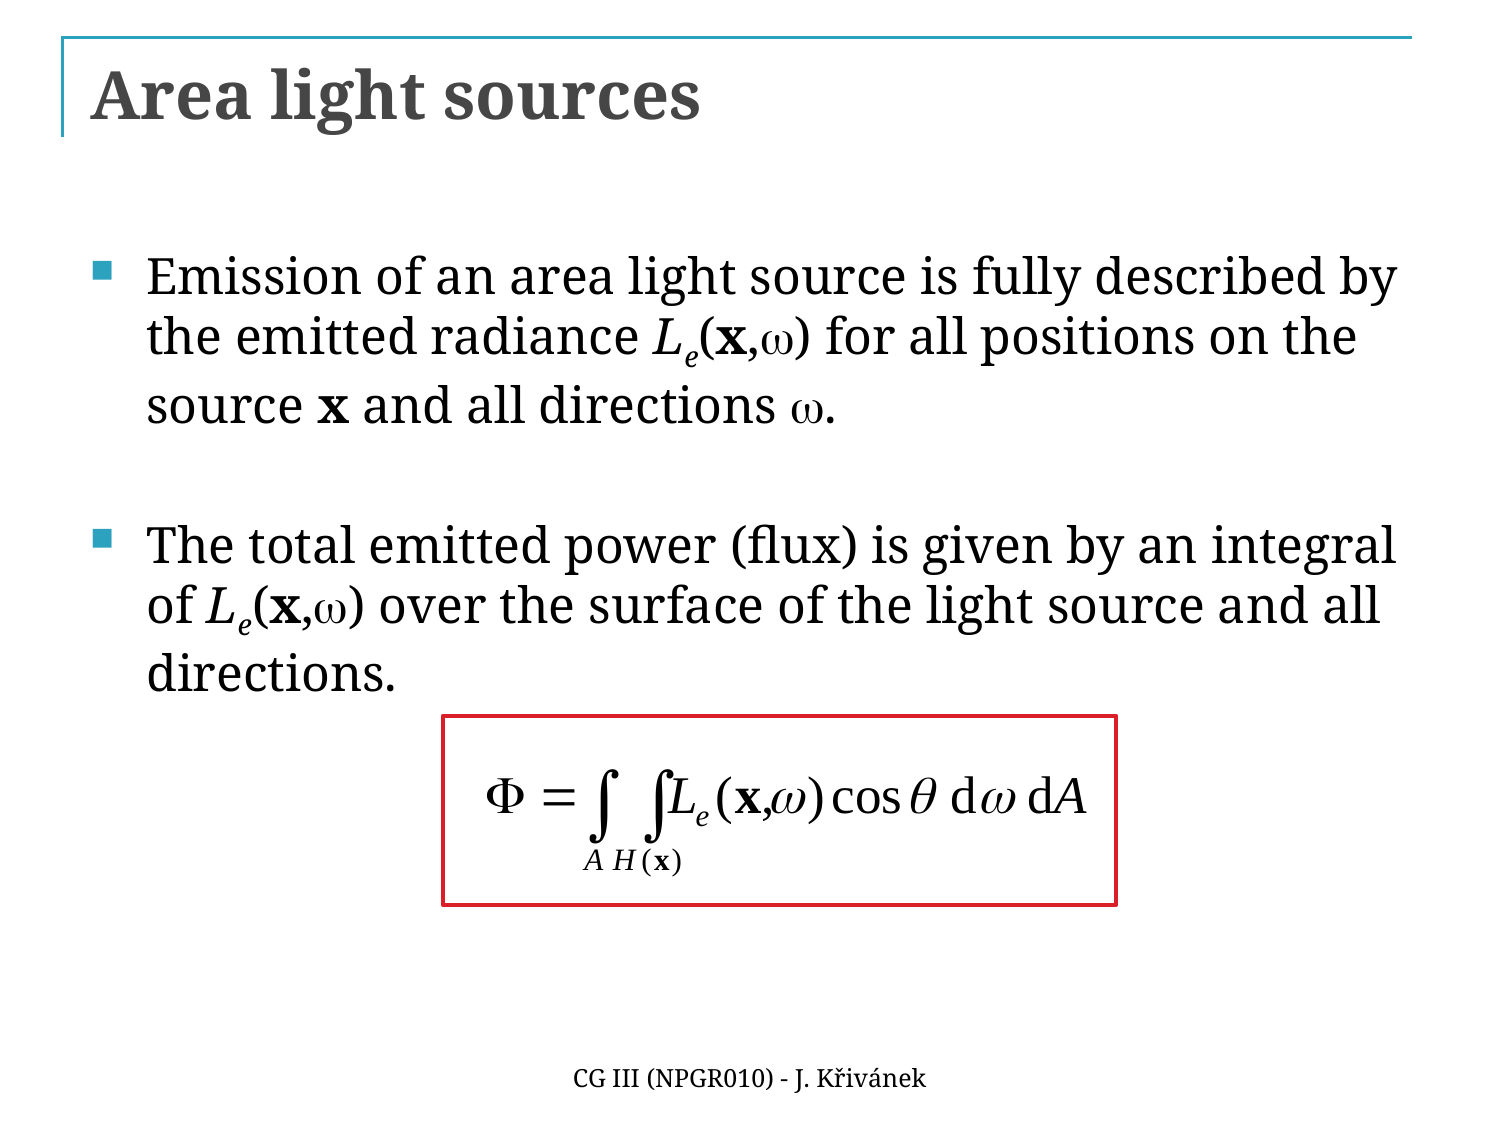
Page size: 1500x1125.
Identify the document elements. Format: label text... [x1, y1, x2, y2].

footer CG III (NPGR010) - J. Křivánek [512, 1024, 988, 1101]
list Emission of an area light source is fully described by the emitted radiance Le(x,w) for all positions on the source x and all directions w. The total emitted power (flux) is given by an integral of Le(x,w) over the surface of the light source and all directions. [74, 237, 1426, 1000]
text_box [442, 715, 1117, 906]
title Area light sources [74, 45, 1426, 233]
